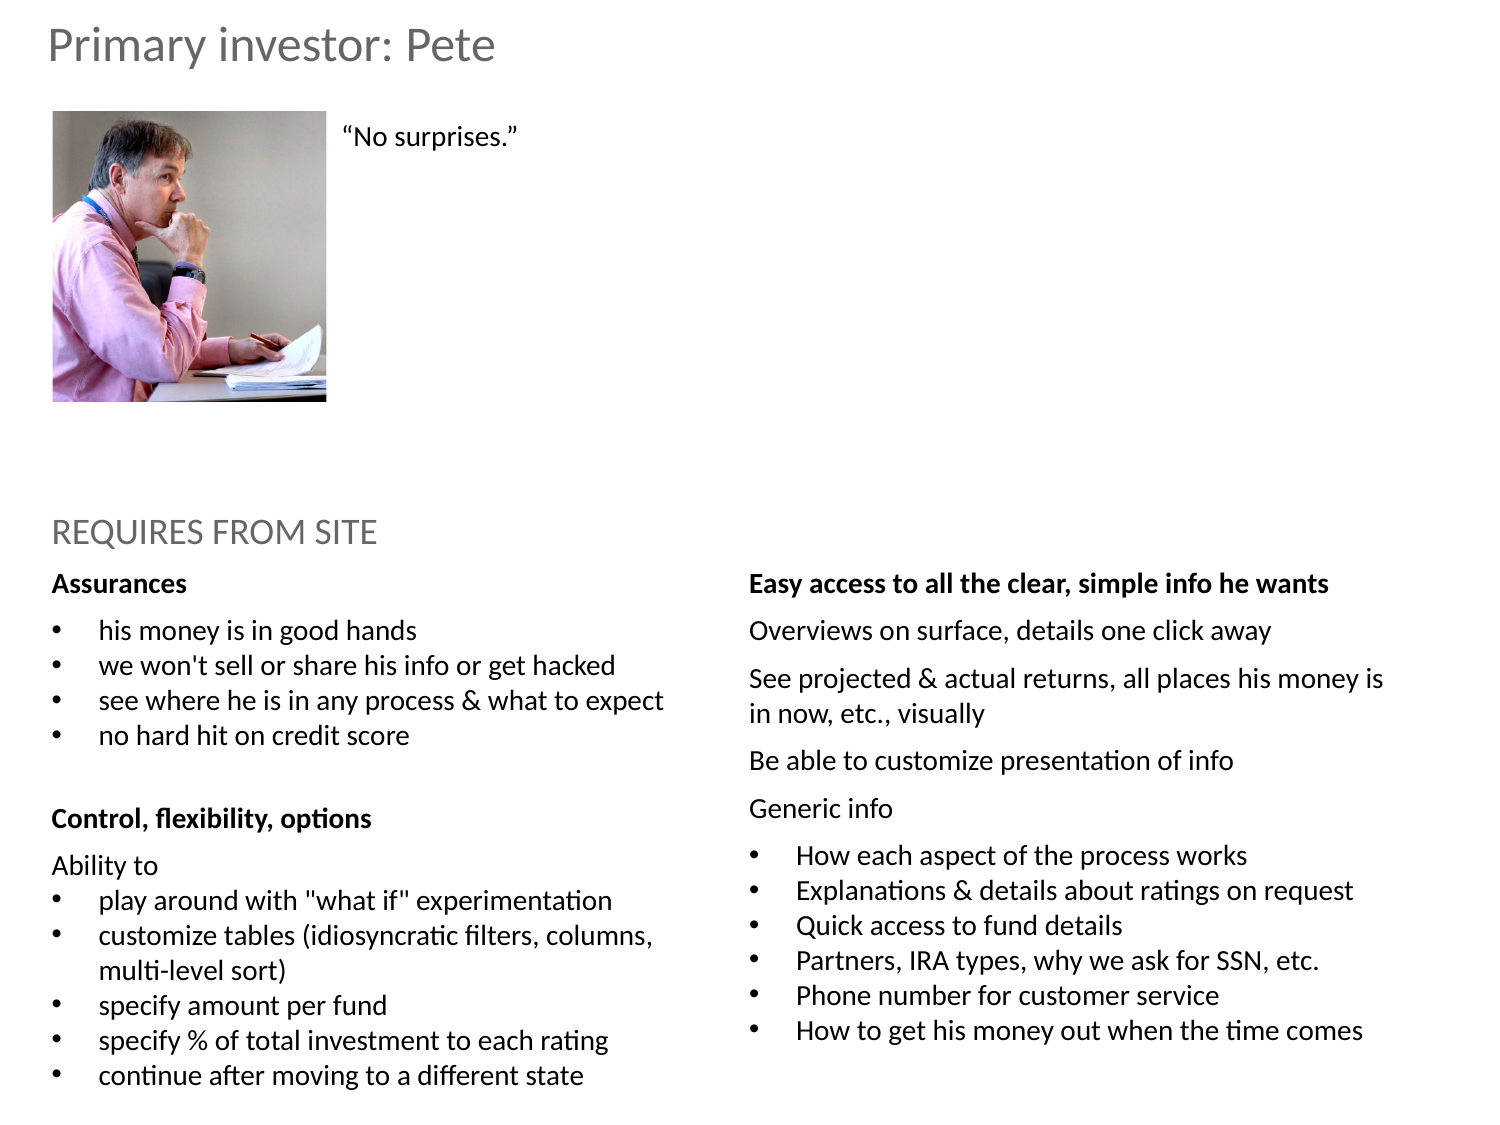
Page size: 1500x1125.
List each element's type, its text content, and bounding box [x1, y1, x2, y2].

text_box Easy access to all the clear, simple info he wants Overviews on surface, details one click away See projected & actual returns, all places his money is in now, etc., visually Be able to customize presentation of info Generic info How each aspect of the process works Explanations & details about ratings on request Quick access to fund details Partners, IRA types, why we ask for SSN, etc. Phone number for customer service How to get his money out when the time comes [734, 476, 1405, 1107]
text_box REQUIRES FROM SITE Assurances his money is in good hands we won't sell or share his info or get hacked see where he is in any process & what to expect no hard hit on credit score Control, flexibility, options Ability to play around with "what if" experimentation customize tables (idiosyncratic filters, columns, multi-level sort) specify amount per fund specify % of total investment to each rating continue after moving to a different state [36, 476, 709, 1099]
text_box “No surprises.” [326, 110, 618, 208]
text_box Primary investor: Pete [30, 0, 1346, 83]
picture [52, 111, 327, 402]
